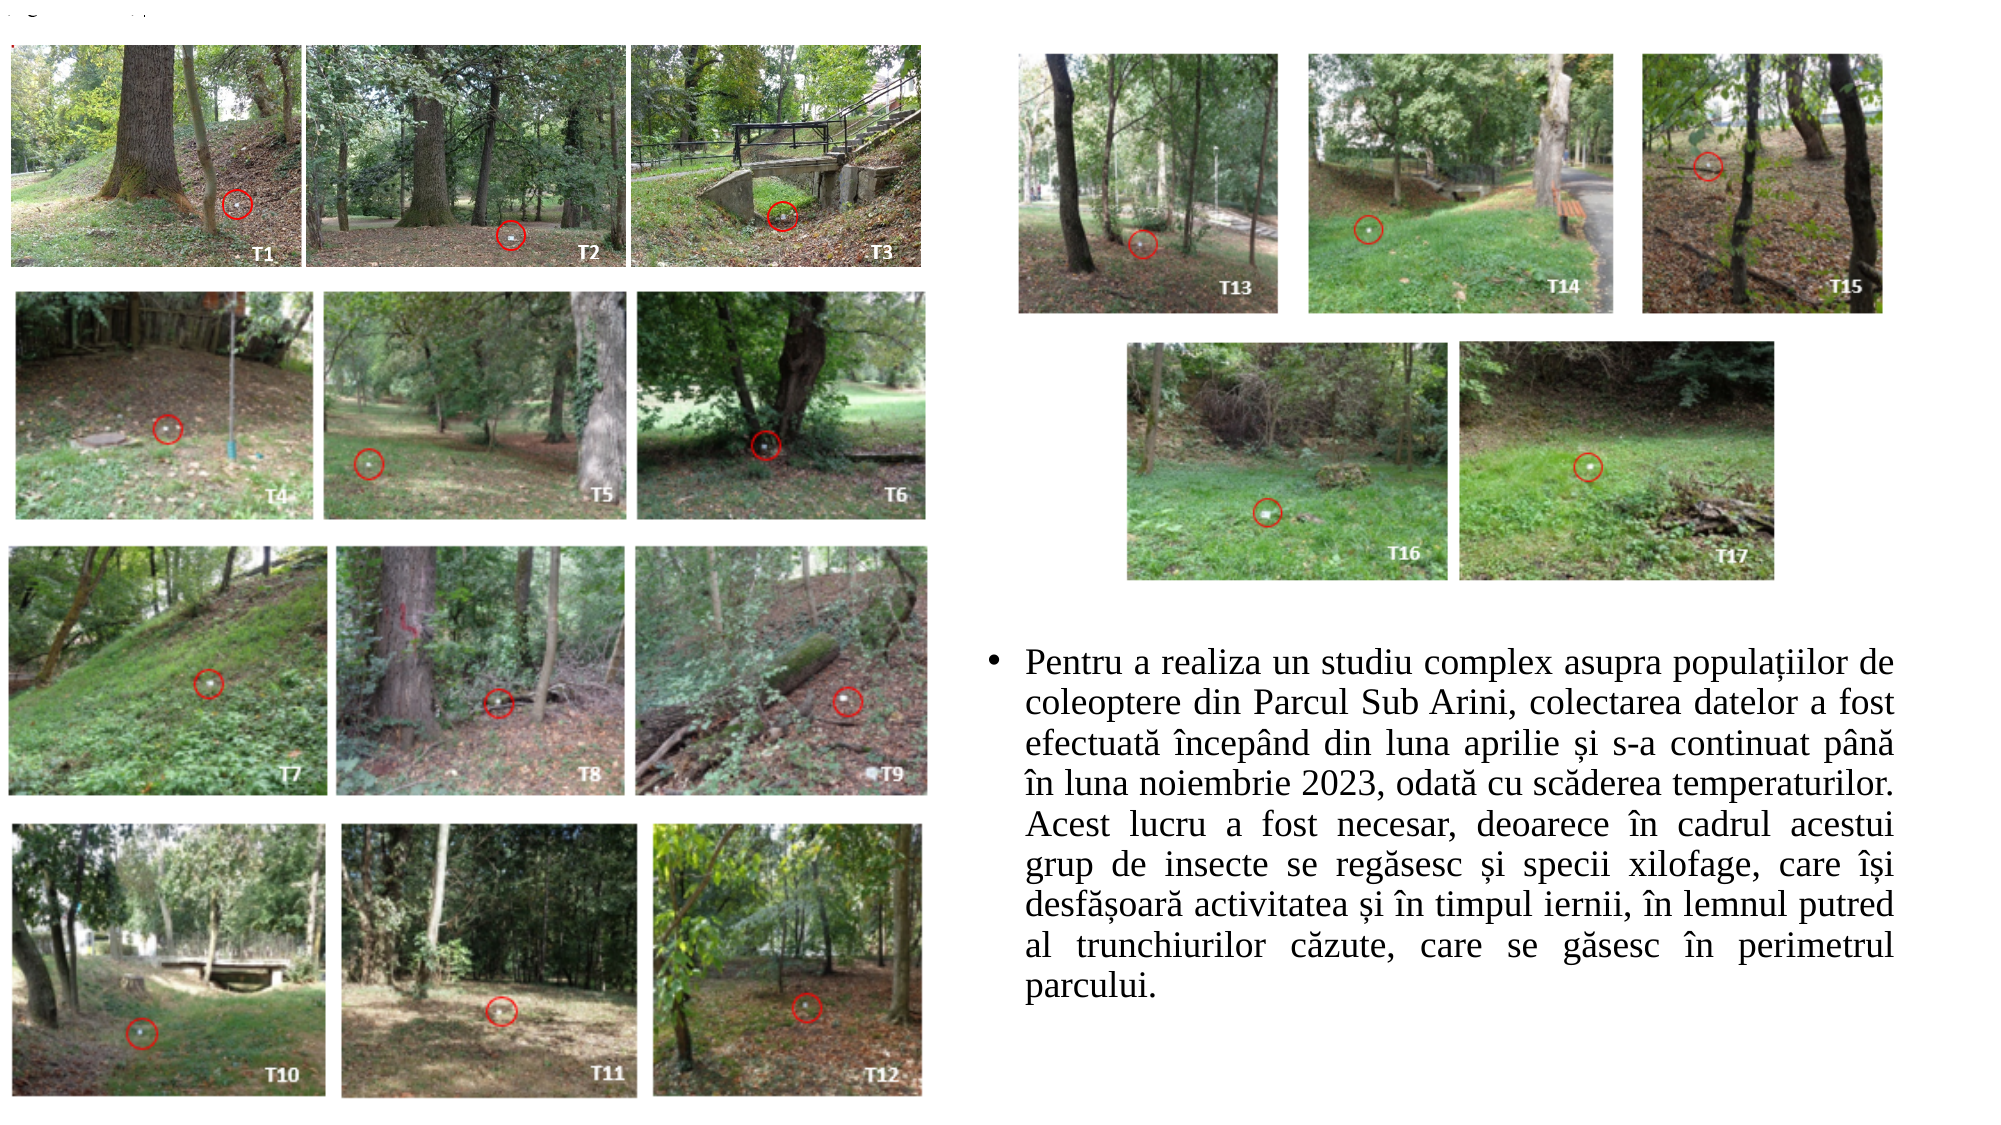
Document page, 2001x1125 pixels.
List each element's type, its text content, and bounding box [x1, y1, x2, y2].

picture [0, 14, 1936, 1114]
list Pentru a realiza un studiu complex asupra populațiilor de coleoptere din Parcul Sub Arini, colectarea datelor a fost efectuată începând din luna aprilie și s-a continuat până în luna noiembrie 2023, odată cu scăderea temperaturilor. Acest lucru a fost necesar, deoarece în cadrul acestui grup de insecte se regăsesc și specii xilofage, care își desfășoară activitatea și în timpul iernii, în lemnul putred al trunchiurilor căzute, care se găsesc în perimetrul parcului. [973, 634, 1912, 1060]
